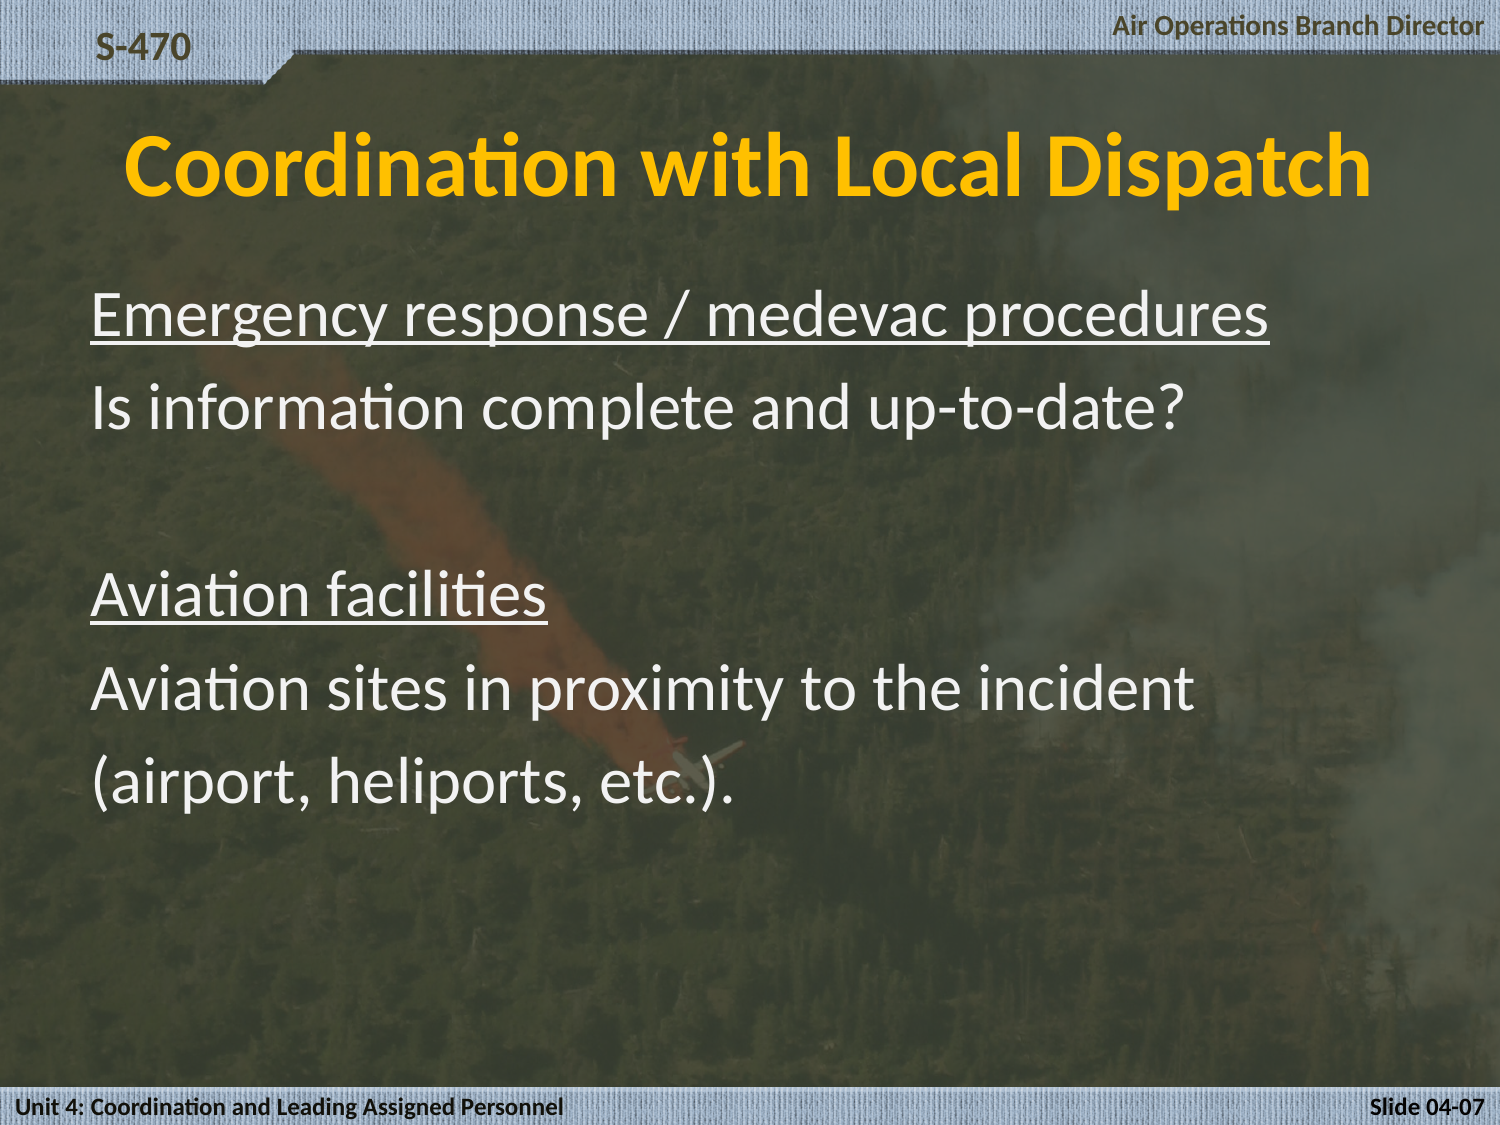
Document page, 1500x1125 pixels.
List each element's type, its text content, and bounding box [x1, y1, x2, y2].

picture [0, 0, 1500, 1125]
list Emergency response / medevac procedures Is information complete and up-to-date? Aviation facilities Aviation sites in proximity to the incident (airport, heliports, etc.). [75, 262, 1425, 1005]
slide_number Slide 04-07 [1149, 1074, 1500, 1125]
footer Unit 4: Coordination and Leading Assigned Personnel [0, 1074, 750, 1125]
title Coordination with Local Dispatch [75, 87, 1425, 233]
